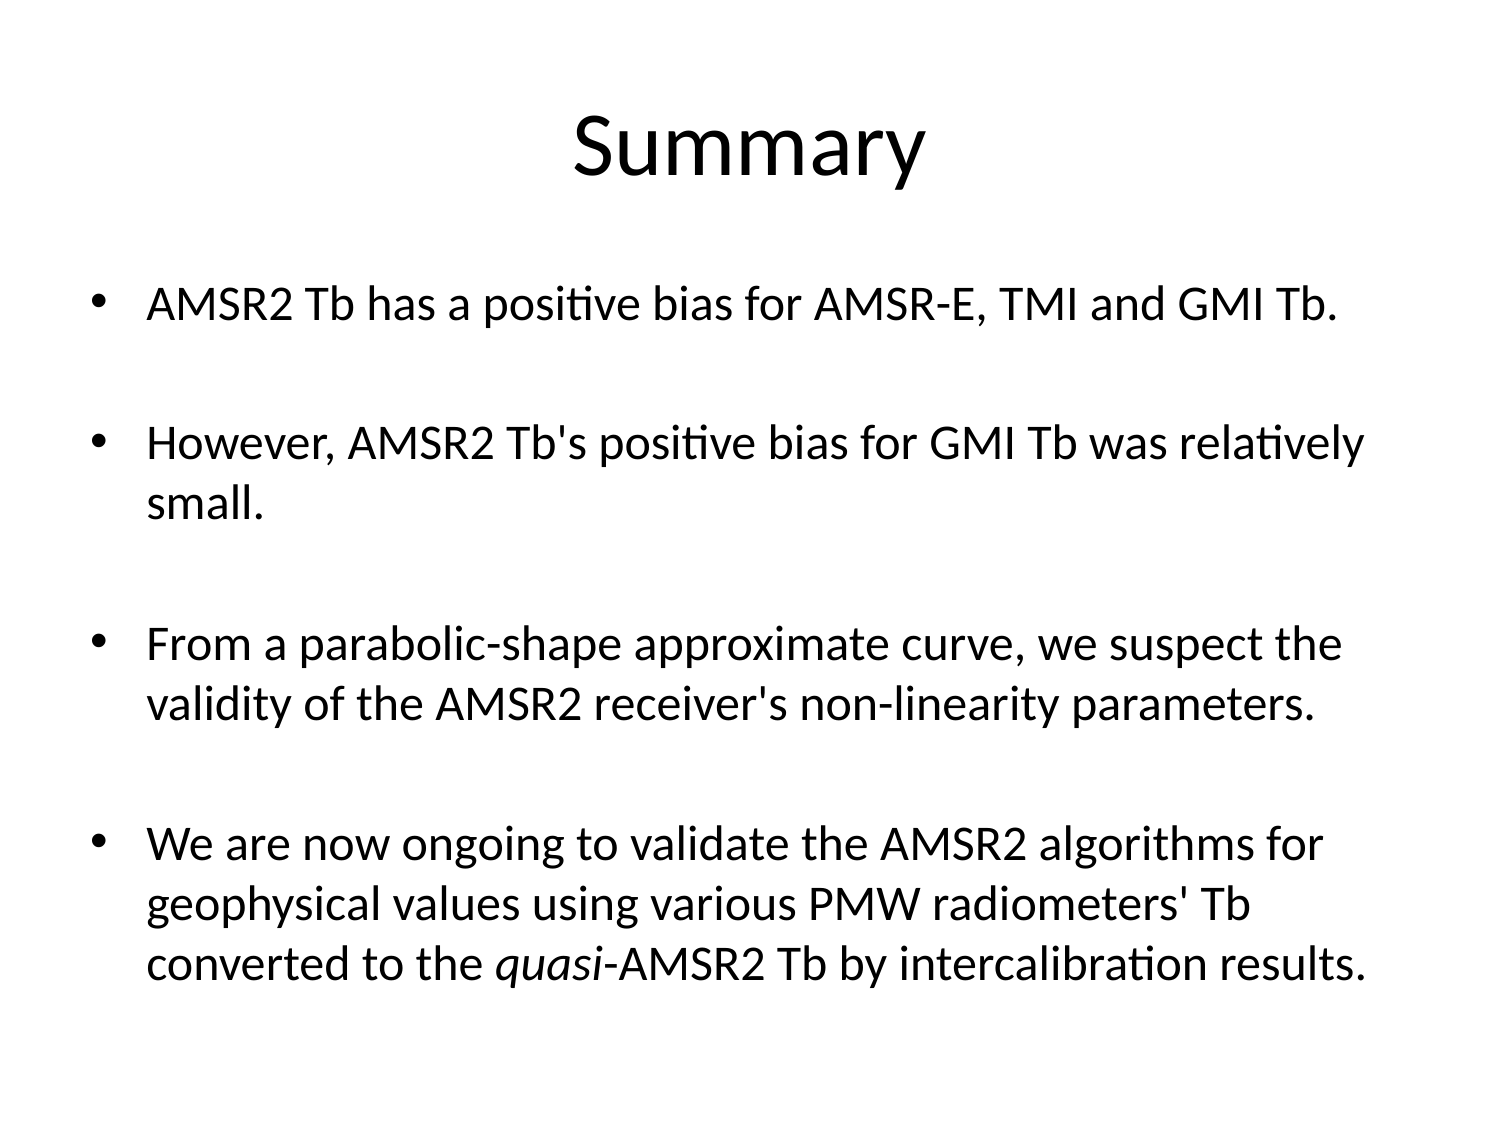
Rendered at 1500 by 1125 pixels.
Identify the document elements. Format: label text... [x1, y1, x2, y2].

title Summary [75, 45, 1425, 233]
list AMSR2 Tb has a positive bias for AMSR-E, TMI and GMI Tb. However, AMSR2 Tb's positive bias for GMI Tb was relatively small. From a parabolic-shape approximate curve, we suspect the validity of the AMSR2 receiver's non-linearity parameters. We are now ongoing to validate the AMSR2 algorithms for geophysical values using various PMW radiometers' Tb converted to the quasi-AMSR2 Tb by intercalibration results. [75, 262, 1425, 1005]
